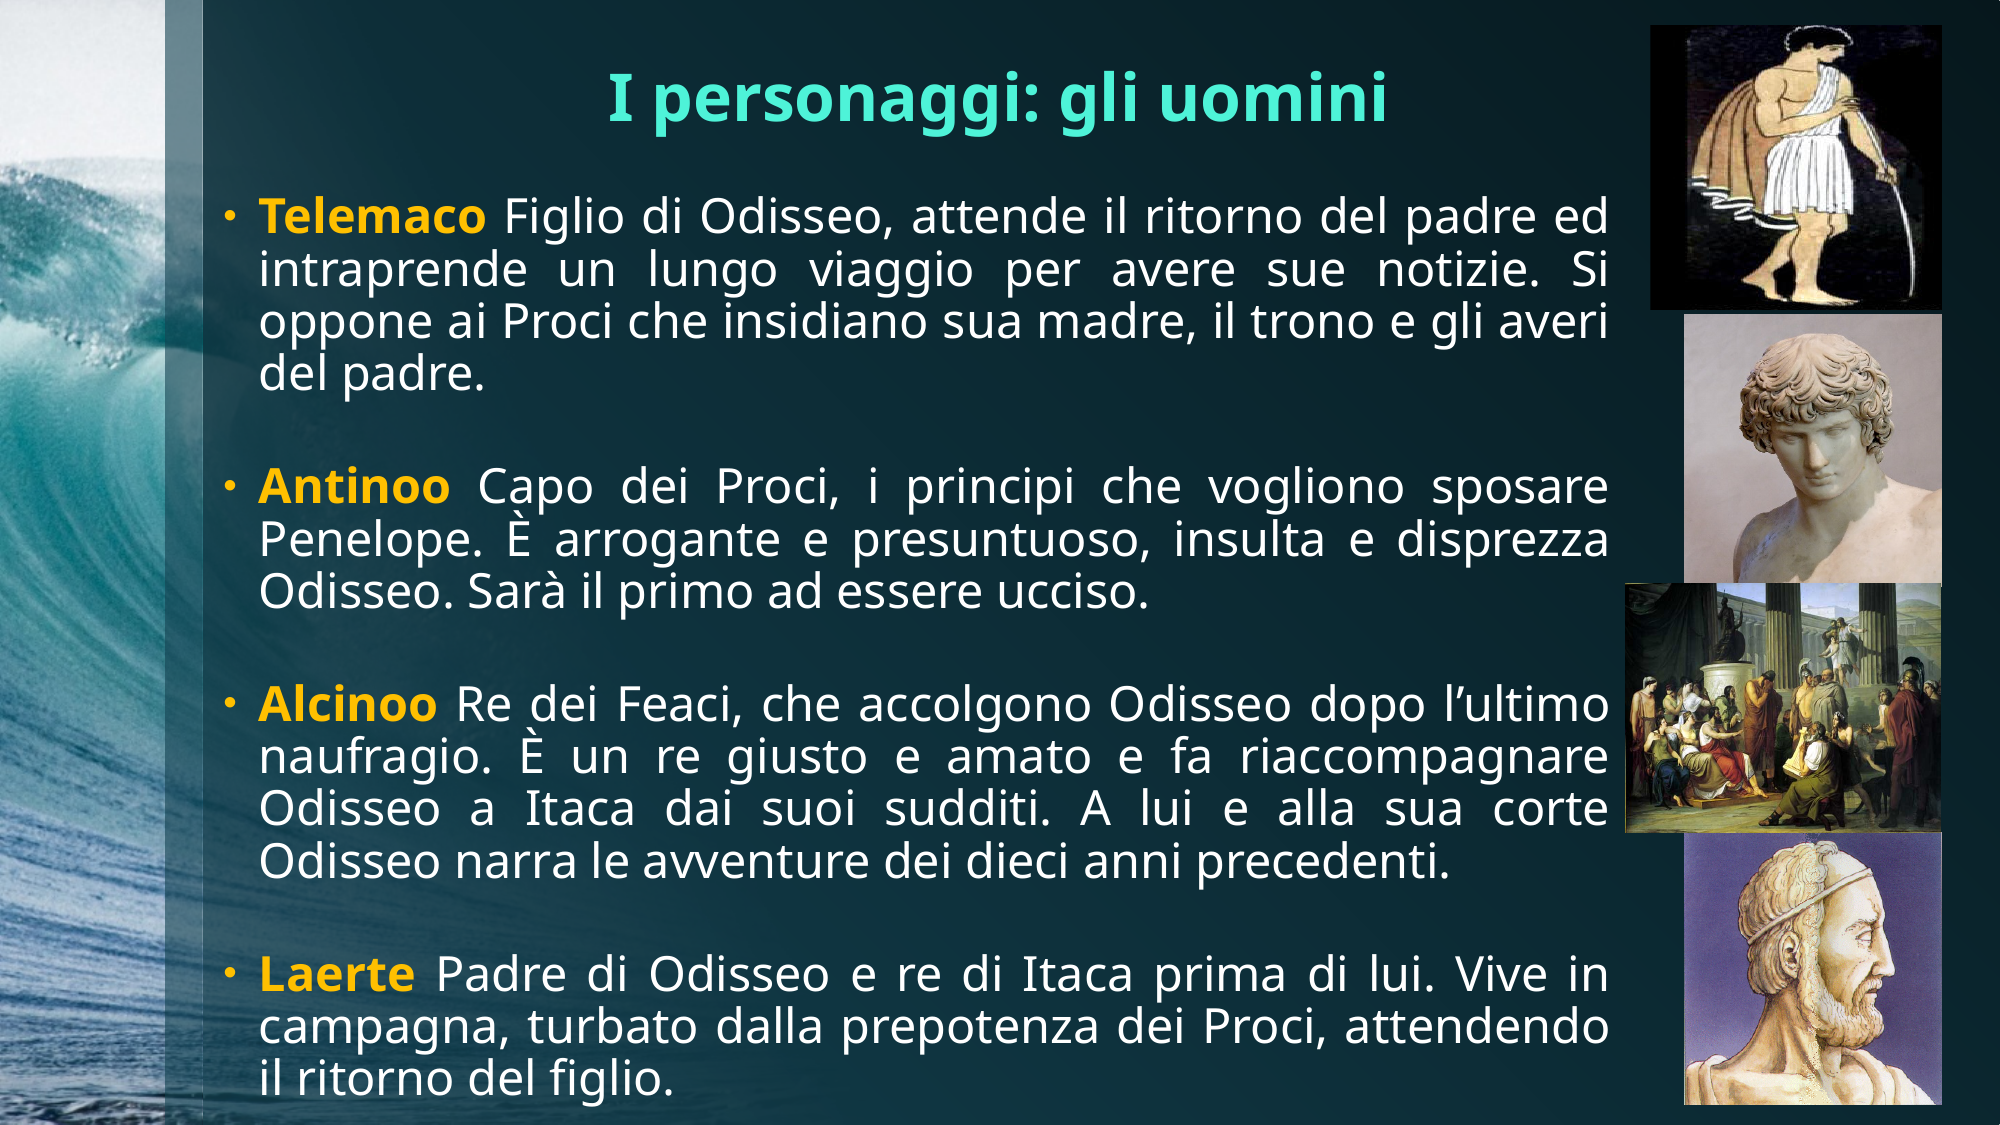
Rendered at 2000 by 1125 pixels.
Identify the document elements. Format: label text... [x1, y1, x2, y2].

list Telemaco Figlio di Odisseo, attende il ritorno del padre ed intraprende un lungo viaggio per avere sue notizie. Si oppone ai Proci che insidiano sua madre, il trono e gli averi del padre. Antinoo Capo dei Proci, i principi che vogliono sposare Penelope. È arrogante e presuntuoso, insulta e disprezza Odisseo. Sarà il primo ad essere ucciso. Alcinoo Re dei Feaci, che accolgono Odisseo dopo l’ultimo naufragio. È un re giusto e amato e fa riaccompagnare Odisseo a Itaca dai suoi sudditi. A lui e alla sua corte Odisseo narra le avventure dei dieci anni precedenti. Laerte Padre di Odisseo e re di Itaca prima di lui. Vive in campagna, turbato dalla prepotenza dei Proci, attendendo il ritorno del figlio. [208, 184, 1626, 1125]
title I personaggi: gli uomini [249, 56, 1650, 144]
picture [0, 0, 2000, 1125]
